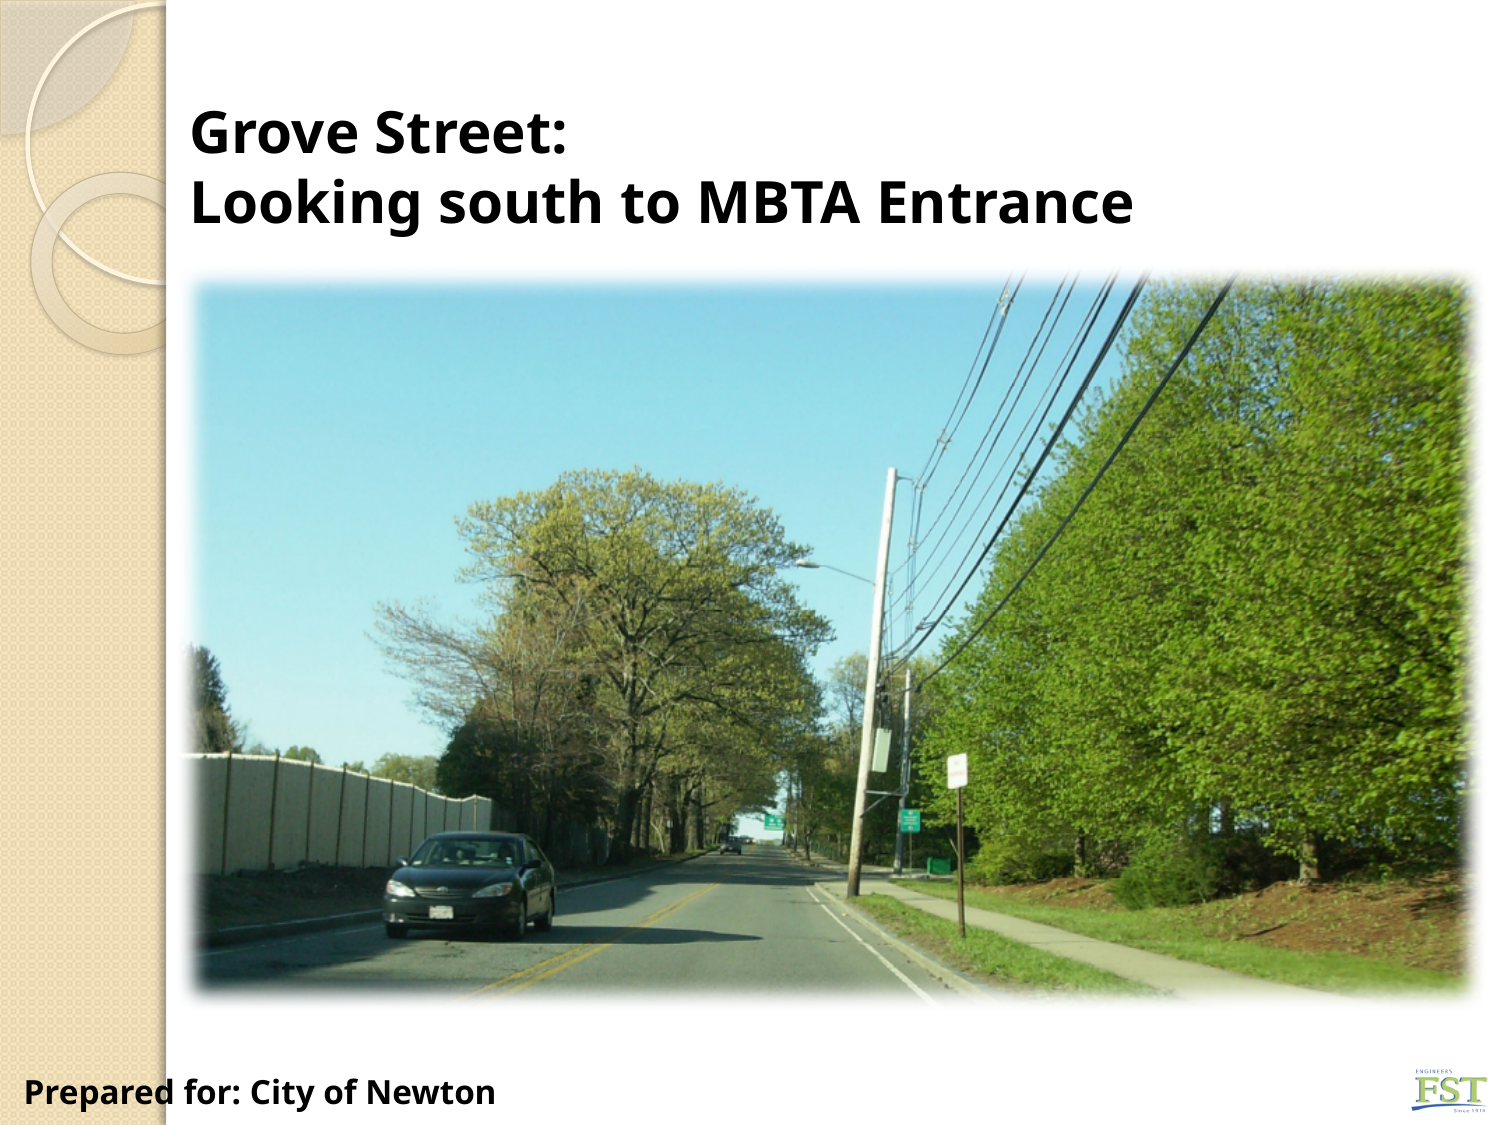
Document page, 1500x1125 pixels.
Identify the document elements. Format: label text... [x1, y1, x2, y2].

picture [1406, 1063, 1494, 1116]
text_box Grove Street: Looking south to MBTA Entrance [174, 78, 1500, 254]
picture [177, 265, 1486, 1011]
text_box Prepared for: City of Newton [8, 1064, 512, 1119]
